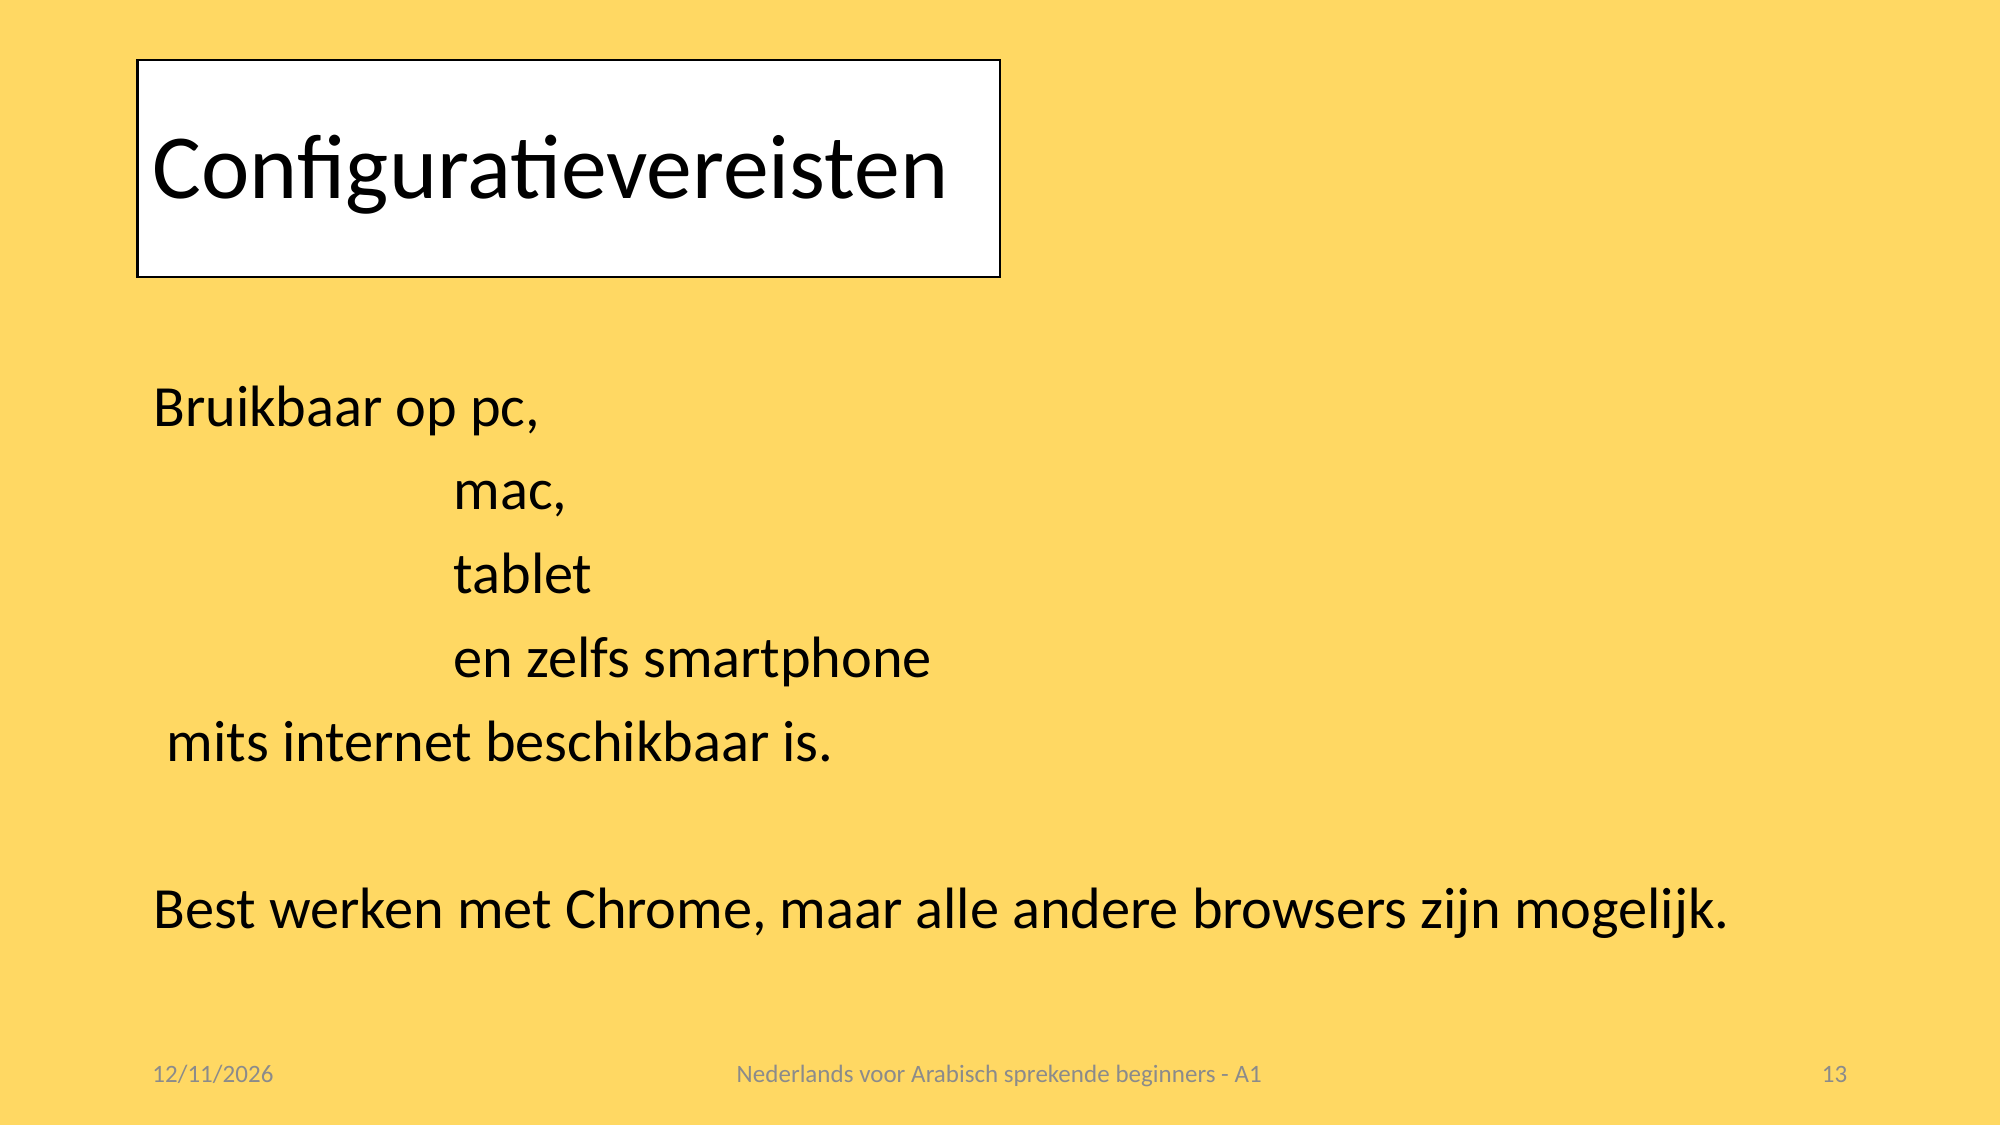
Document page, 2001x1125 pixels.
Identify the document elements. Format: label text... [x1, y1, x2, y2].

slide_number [137, 1042, 588, 1103]
title Configuratievereisten [136, 59, 1001, 278]
list Bruikbaar op pc, mac, tablet en zelfs smartphone mits internet beschikbaar is. Best werken met Chrome, maar alle andere browsers zijn mogelijk. [138, 277, 1864, 992]
footer Nederlands voor Arabisch sprekende beginners - A1 [662, 1042, 1338, 1103]
slide_number 13 [1412, 1042, 1863, 1103]
